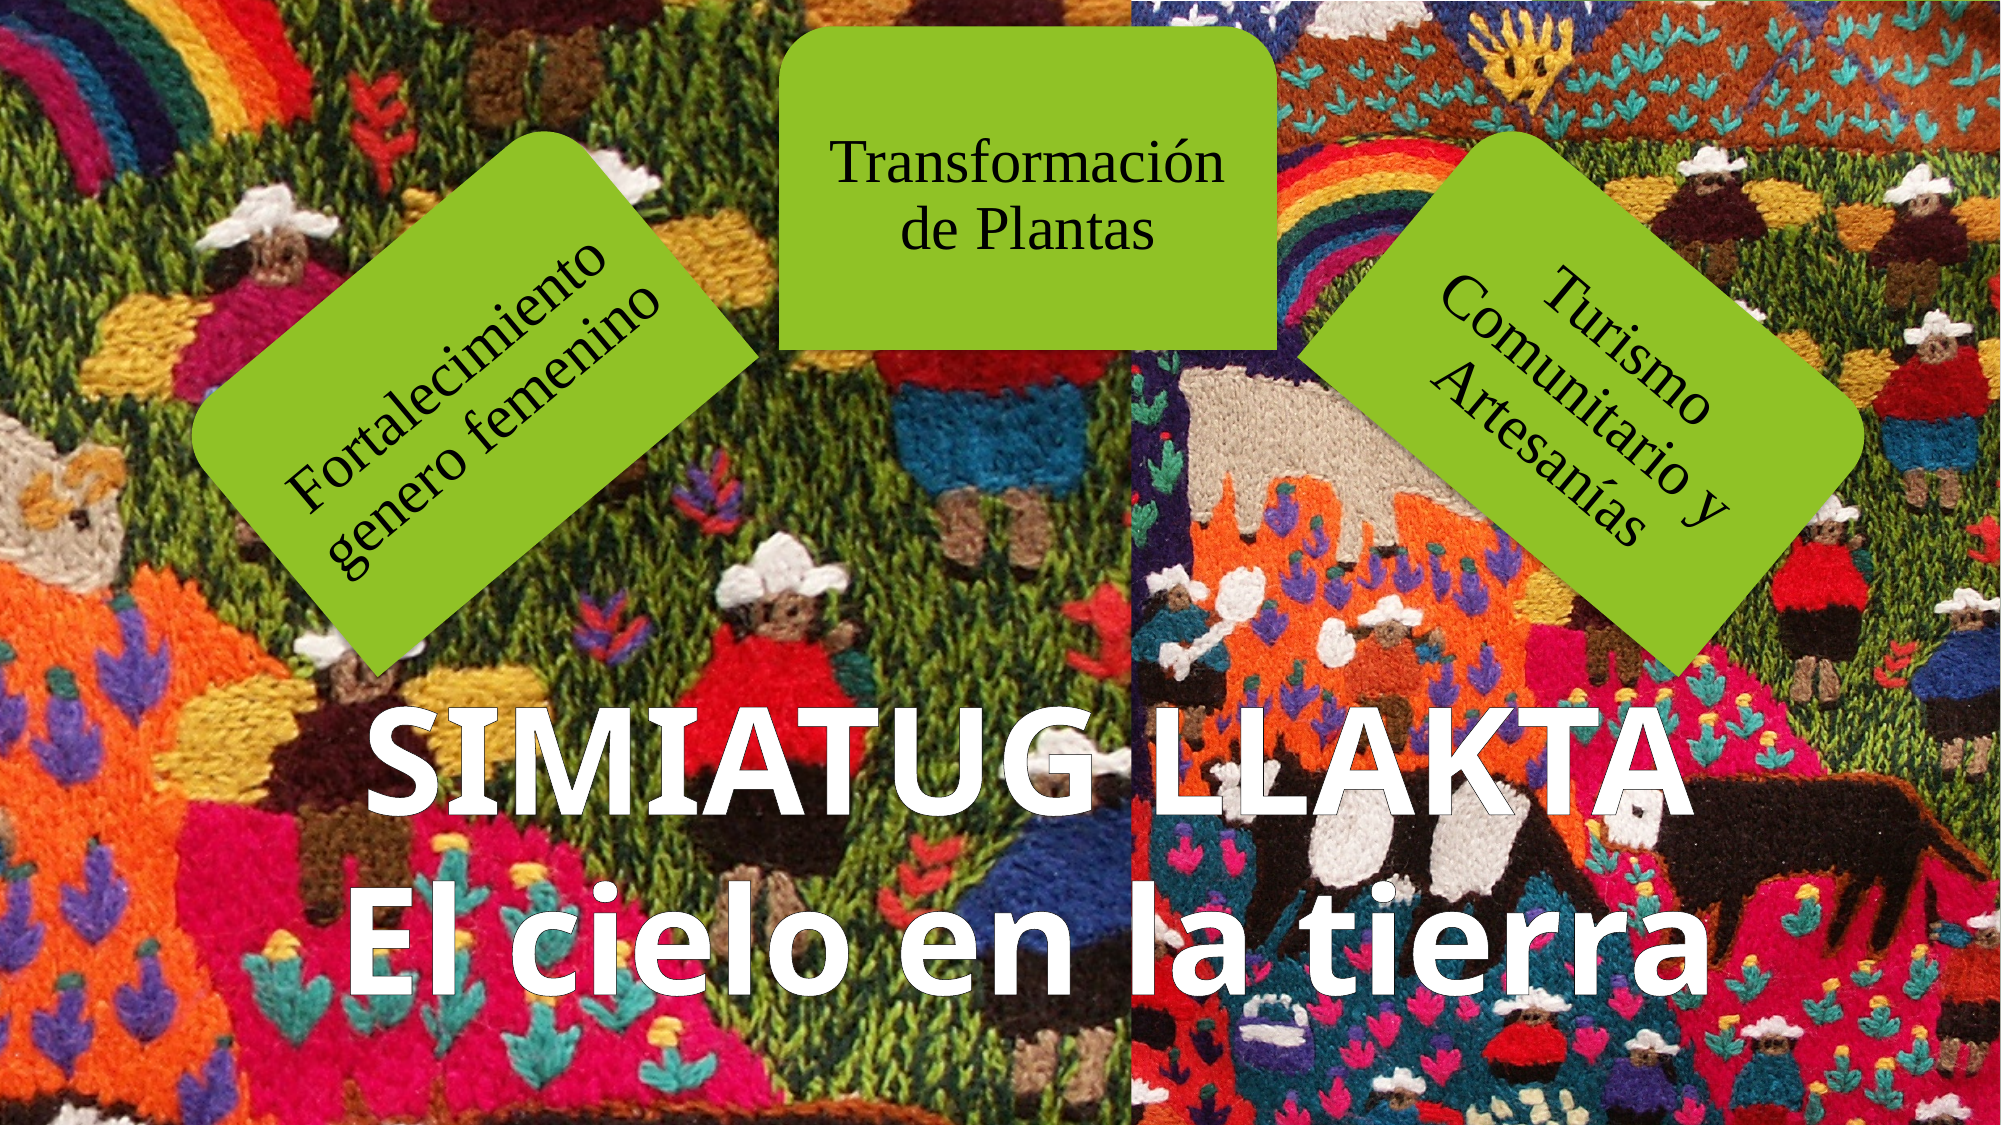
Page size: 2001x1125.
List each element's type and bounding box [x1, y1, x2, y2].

text_box [0, 0, 2000, 1125]
text_box [140, 25, 1916, 556]
